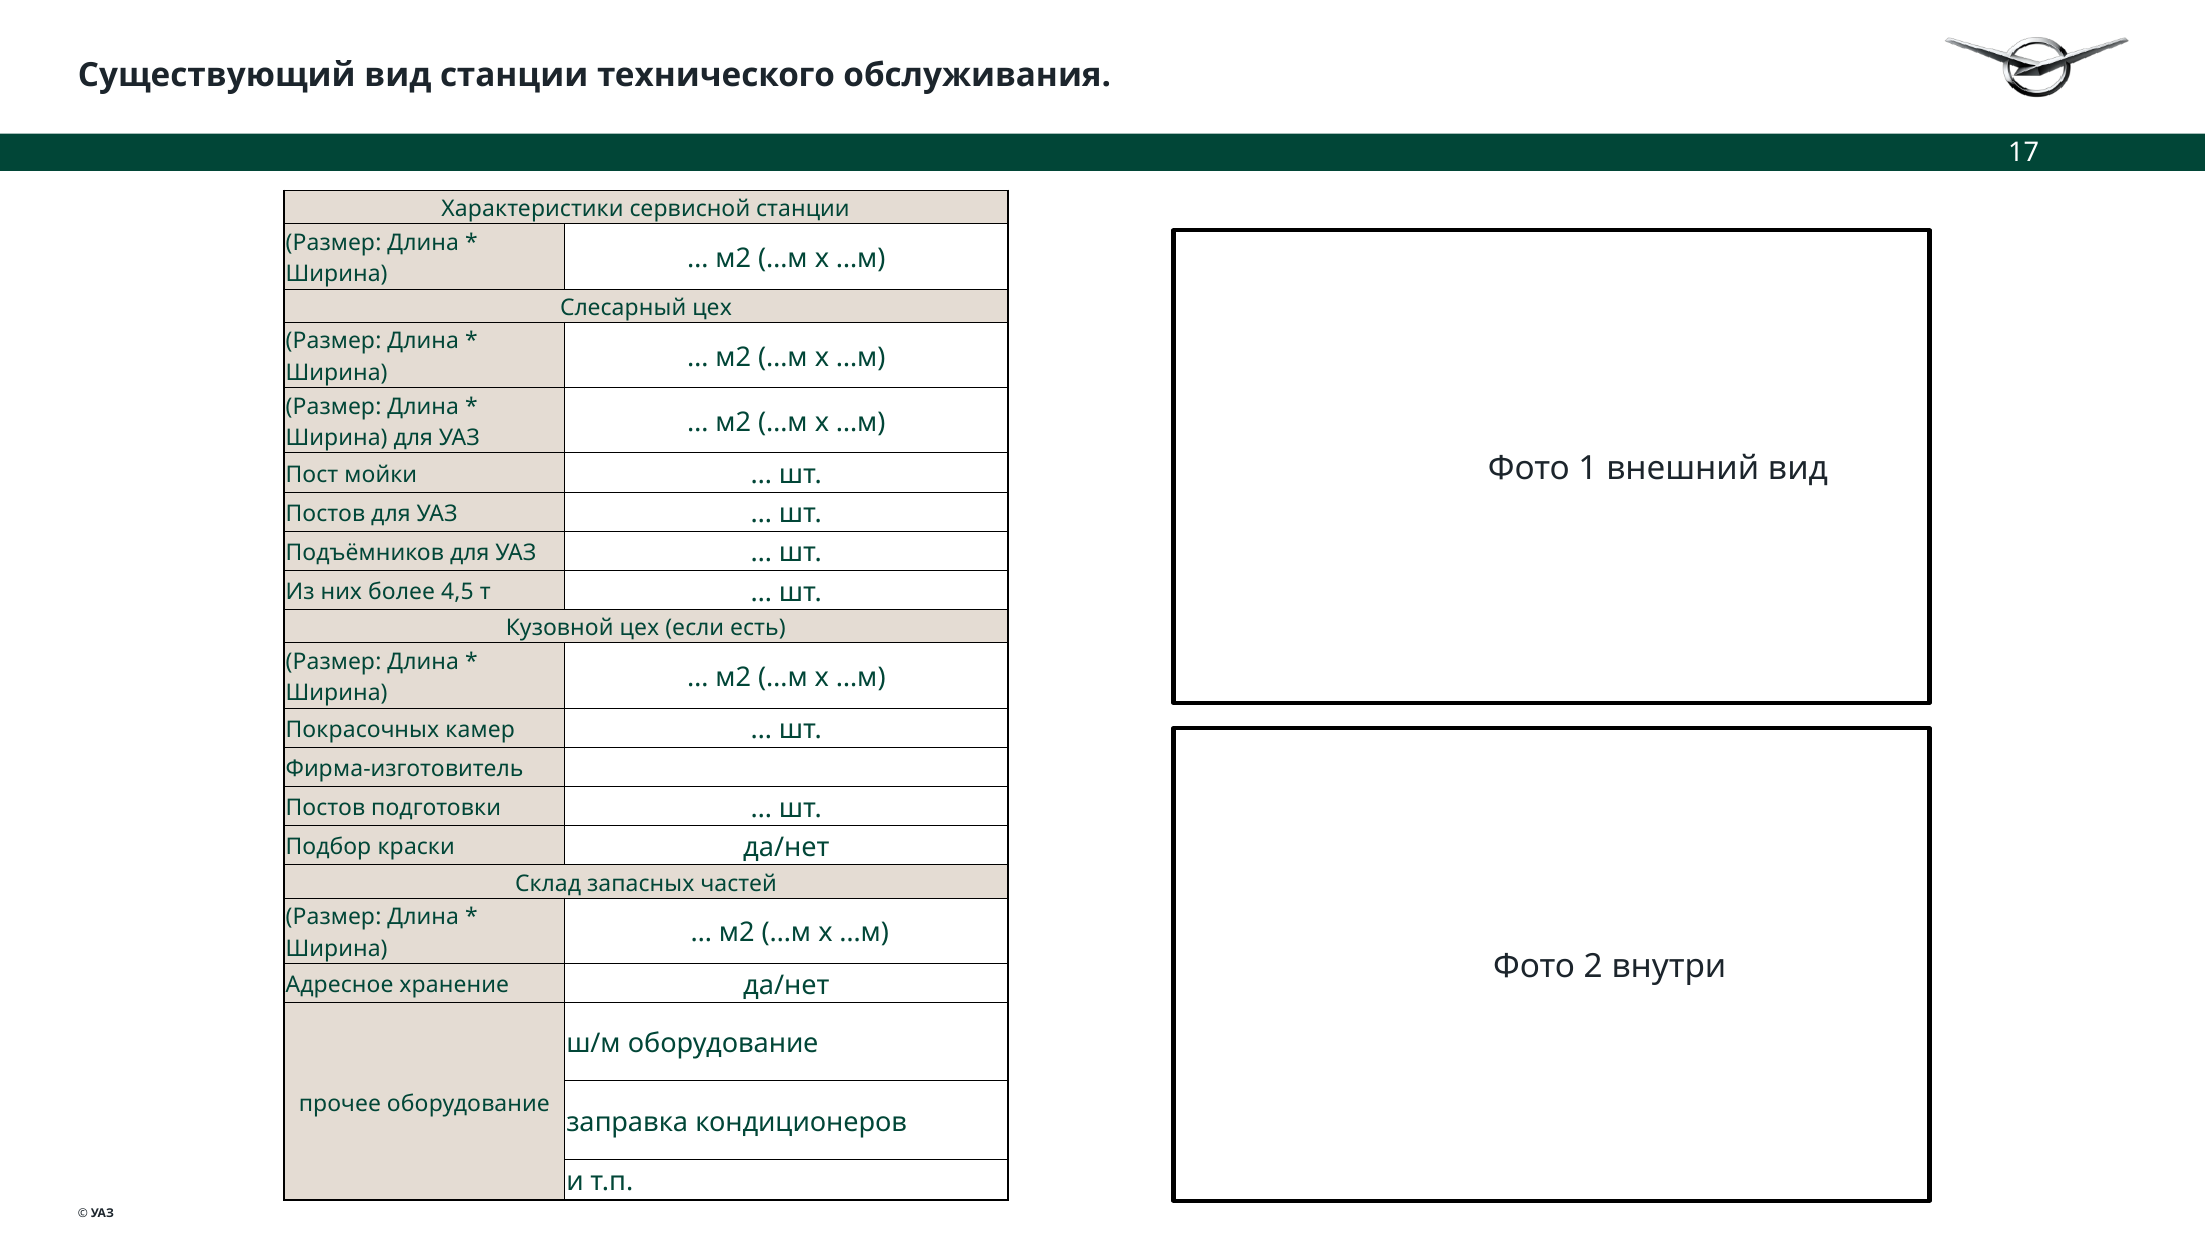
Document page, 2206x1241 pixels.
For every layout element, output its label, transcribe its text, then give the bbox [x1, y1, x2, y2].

text_box Фото 1 внешний вид [1473, 438, 1844, 494]
table_cell Кузовной цех (если есть) [285, 610, 1007, 642]
table_cell … шт. [565, 787, 1007, 825]
table_cell да/нет [565, 964, 1007, 1002]
table_cell Слесарный цех [285, 290, 1007, 322]
table_cell (Размер: Длина * Ширина) [285, 643, 564, 708]
table_cell … м2 (…м x …м) [565, 643, 1007, 708]
table_cell … шт. [565, 453, 1007, 492]
table_cell Пост мойки [285, 453, 564, 492]
picture [1941, 32, 2134, 98]
table_cell (Размер: Длина * Ширина) для УАЗ [285, 388, 564, 452]
table_cell заправка кондиционеров [565, 1081, 1007, 1159]
table_cell Адресное хранение [285, 964, 564, 1002]
table_cell Постов подготовки [285, 787, 564, 825]
table_cell (Размер: Длина * Ширина) [285, 323, 564, 387]
table_cell Склад запасных частей [285, 865, 1007, 898]
table_cell Покрасочных камер [285, 709, 564, 747]
table_cell (Размер: Длина * Ширина) [285, 224, 564, 289]
table_cell Фирма-изготовитель [285, 748, 564, 786]
table_cell да/нет [565, 826, 1007, 864]
table_cell и т.п. [565, 1160, 1007, 1199]
text_box [1171, 726, 1932, 1203]
text_box Фото 2 внутри [1478, 936, 1742, 992]
table_cell ш/м оборудование [565, 1003, 1007, 1080]
table_cell (Размер: Длина * Ширина) [285, 899, 564, 963]
text_box [1171, 228, 1932, 705]
slide_number 17 [1941, 135, 2106, 169]
table_cell Из них более 4,5 т [285, 571, 564, 609]
table_cell … м2 (…м x …м) [565, 224, 1007, 289]
list Существующий вид станции технического обслуживания. [77, 53, 1786, 88]
table_cell … шт. [565, 709, 1007, 747]
table_cell прочее оборудование [285, 1003, 564, 1199]
table_cell … м2 (…м x …м) [565, 899, 1007, 963]
table_cell Подъёмников для УАЗ [285, 532, 564, 570]
table_cell … м2 (…м x …м) [565, 388, 1007, 452]
table_cell … шт. [565, 571, 1007, 609]
table_cell Постов для УАЗ [285, 493, 564, 531]
table_cell Подбор краски [285, 826, 564, 864]
table_cell … м2 (…м x …м) [565, 323, 1007, 387]
table_cell … шт. [565, 532, 1007, 570]
table_cell [565, 748, 1007, 786]
table_header Характеристики сервисной станции [285, 191, 1007, 223]
table_cell … шт. [565, 493, 1007, 531]
